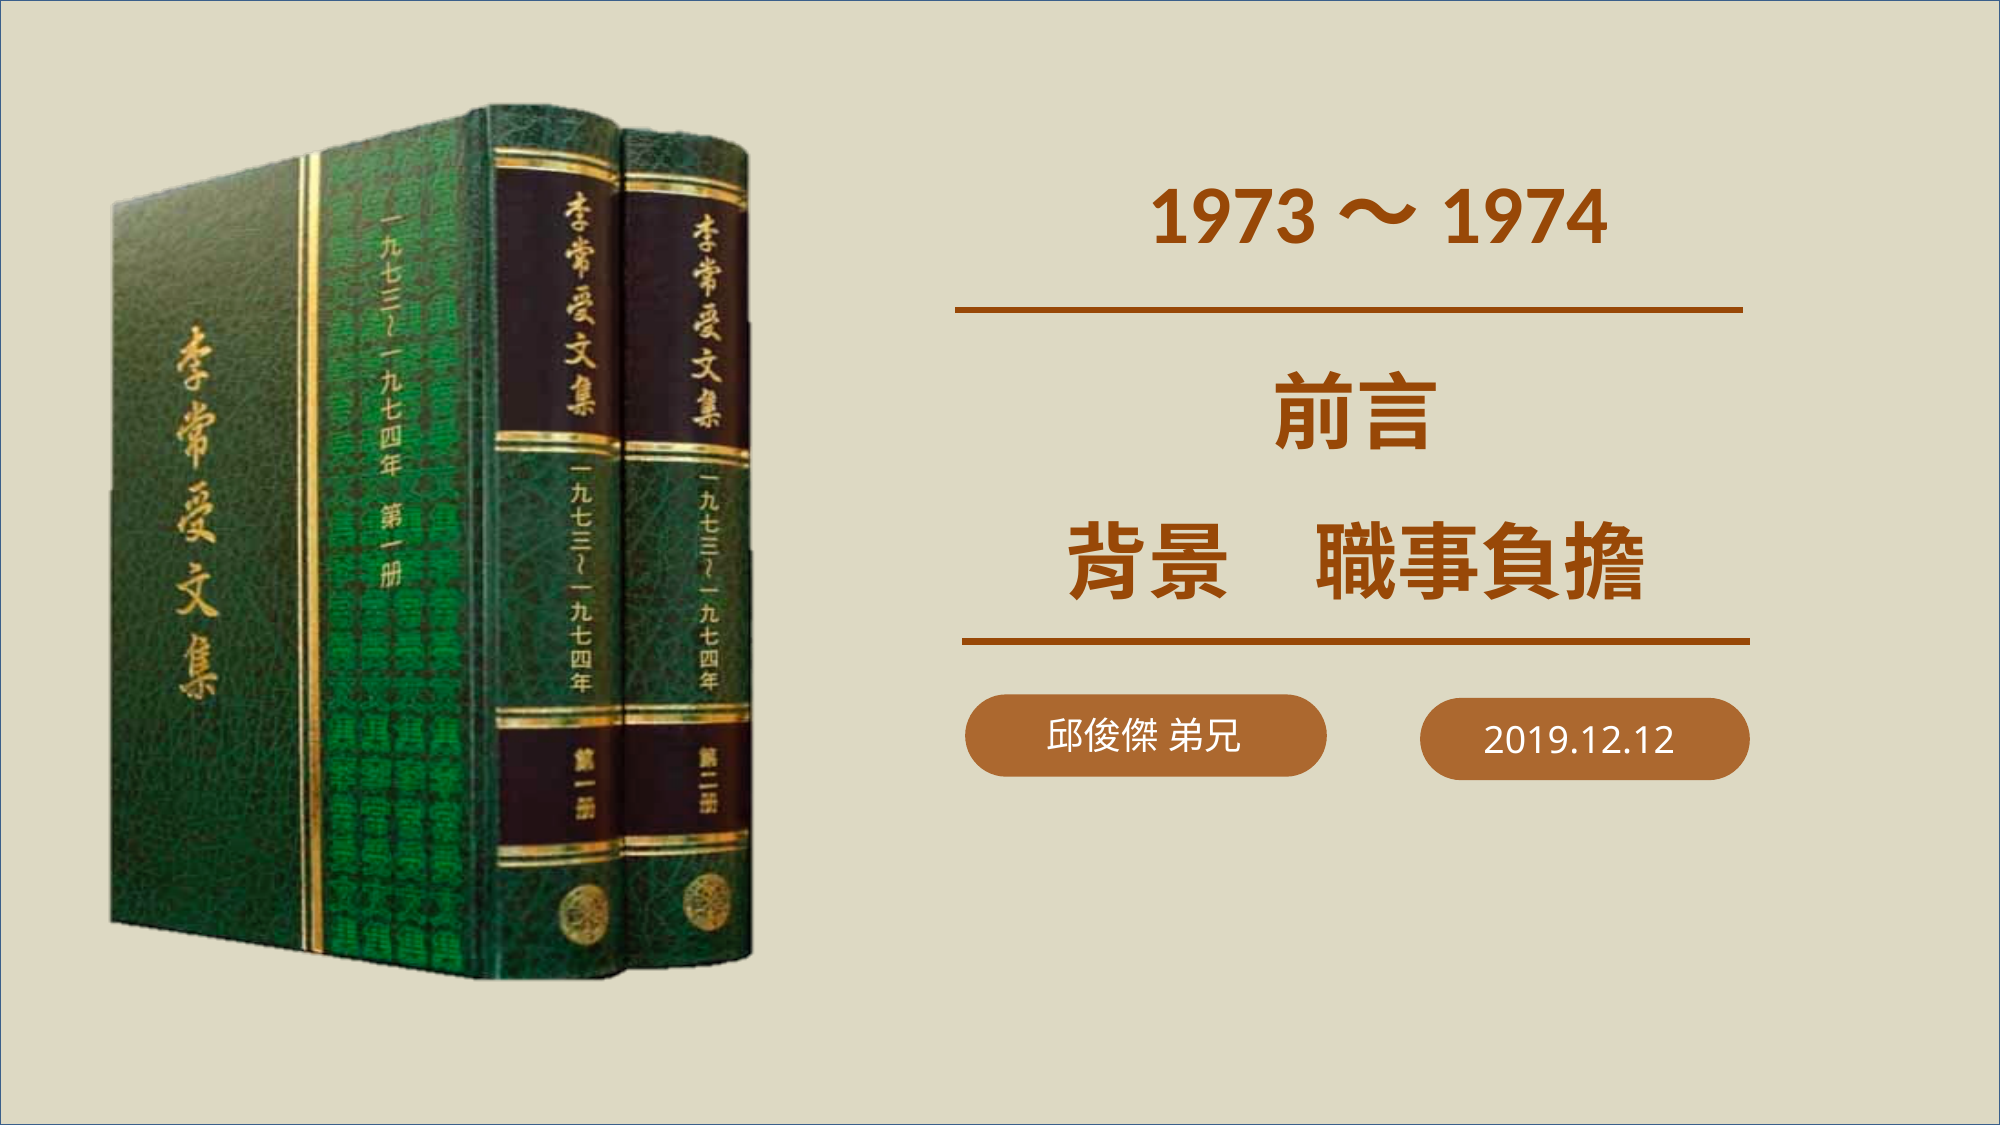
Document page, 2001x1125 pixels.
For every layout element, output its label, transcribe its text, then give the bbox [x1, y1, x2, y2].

text_box 邱俊傑 弟兄 [995, 704, 1293, 764]
text_box [964, 693, 1328, 778]
picture [100, 94, 769, 995]
text_box 1973～1974 [1132, 153, 1686, 268]
text_box [0, 0, 2000, 1125]
text_box [1419, 696, 1751, 782]
text_box 2019.12.12 [1436, 708, 1723, 769]
text_box 前言 背景 職事負擔 [769, 302, 1951, 617]
